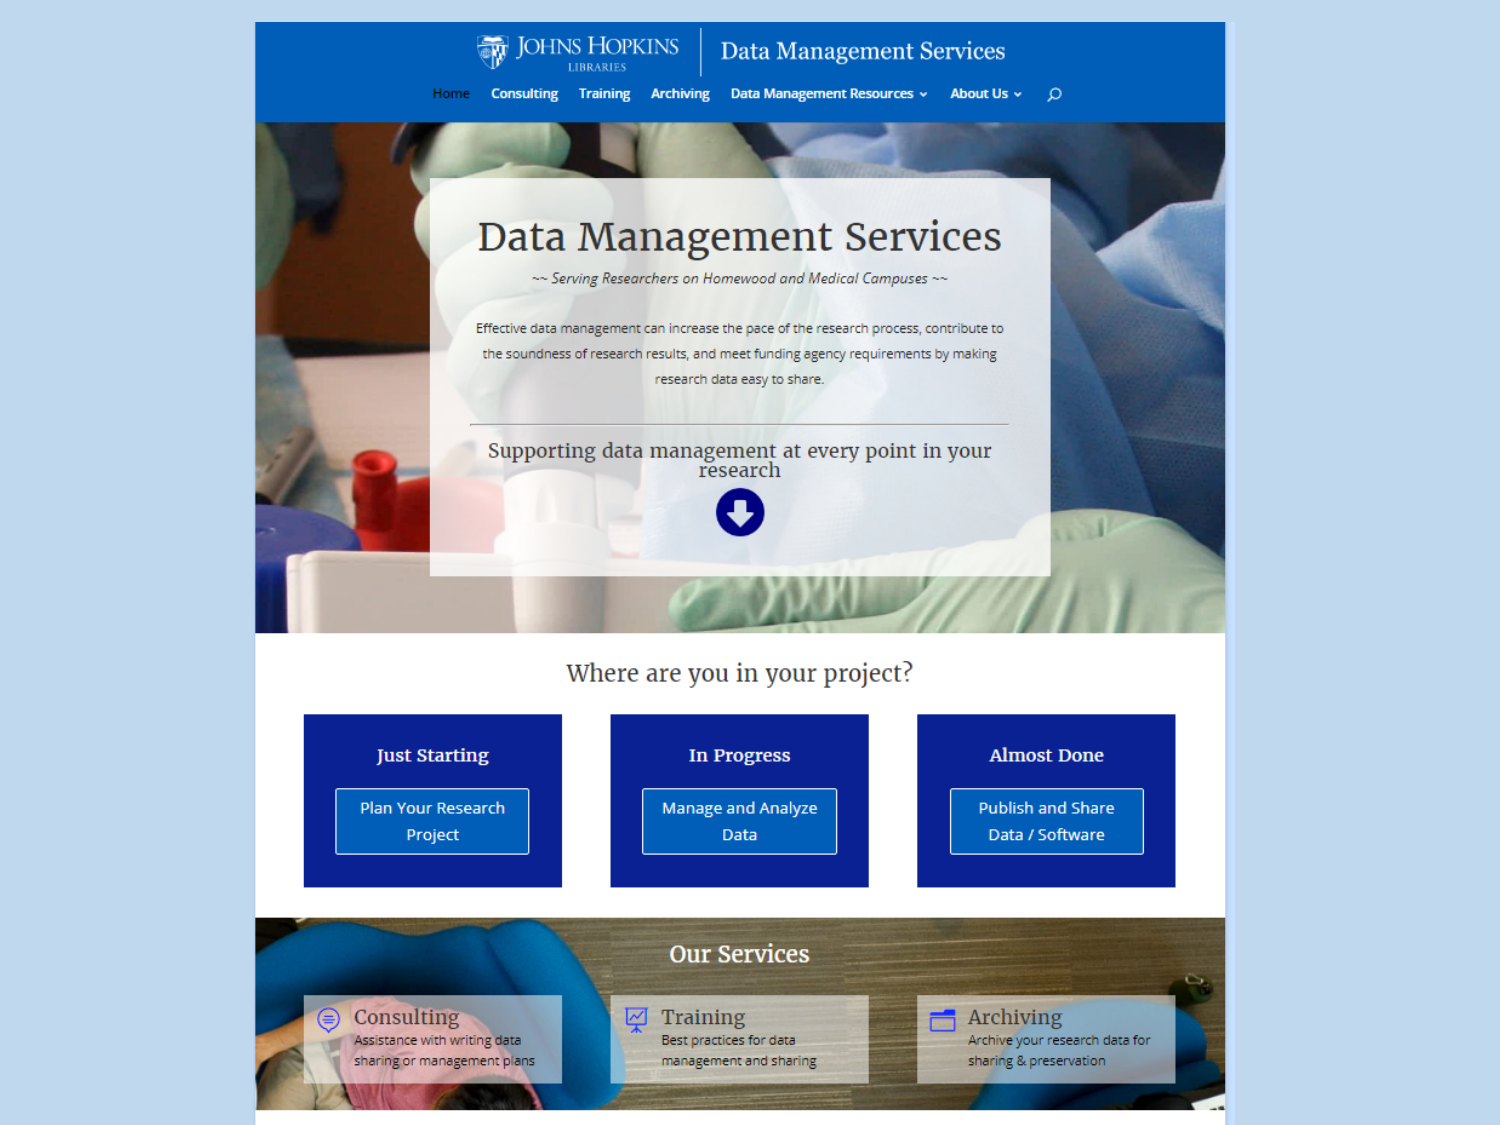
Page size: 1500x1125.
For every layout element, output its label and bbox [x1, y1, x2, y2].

picture [253, 22, 1235, 1125]
